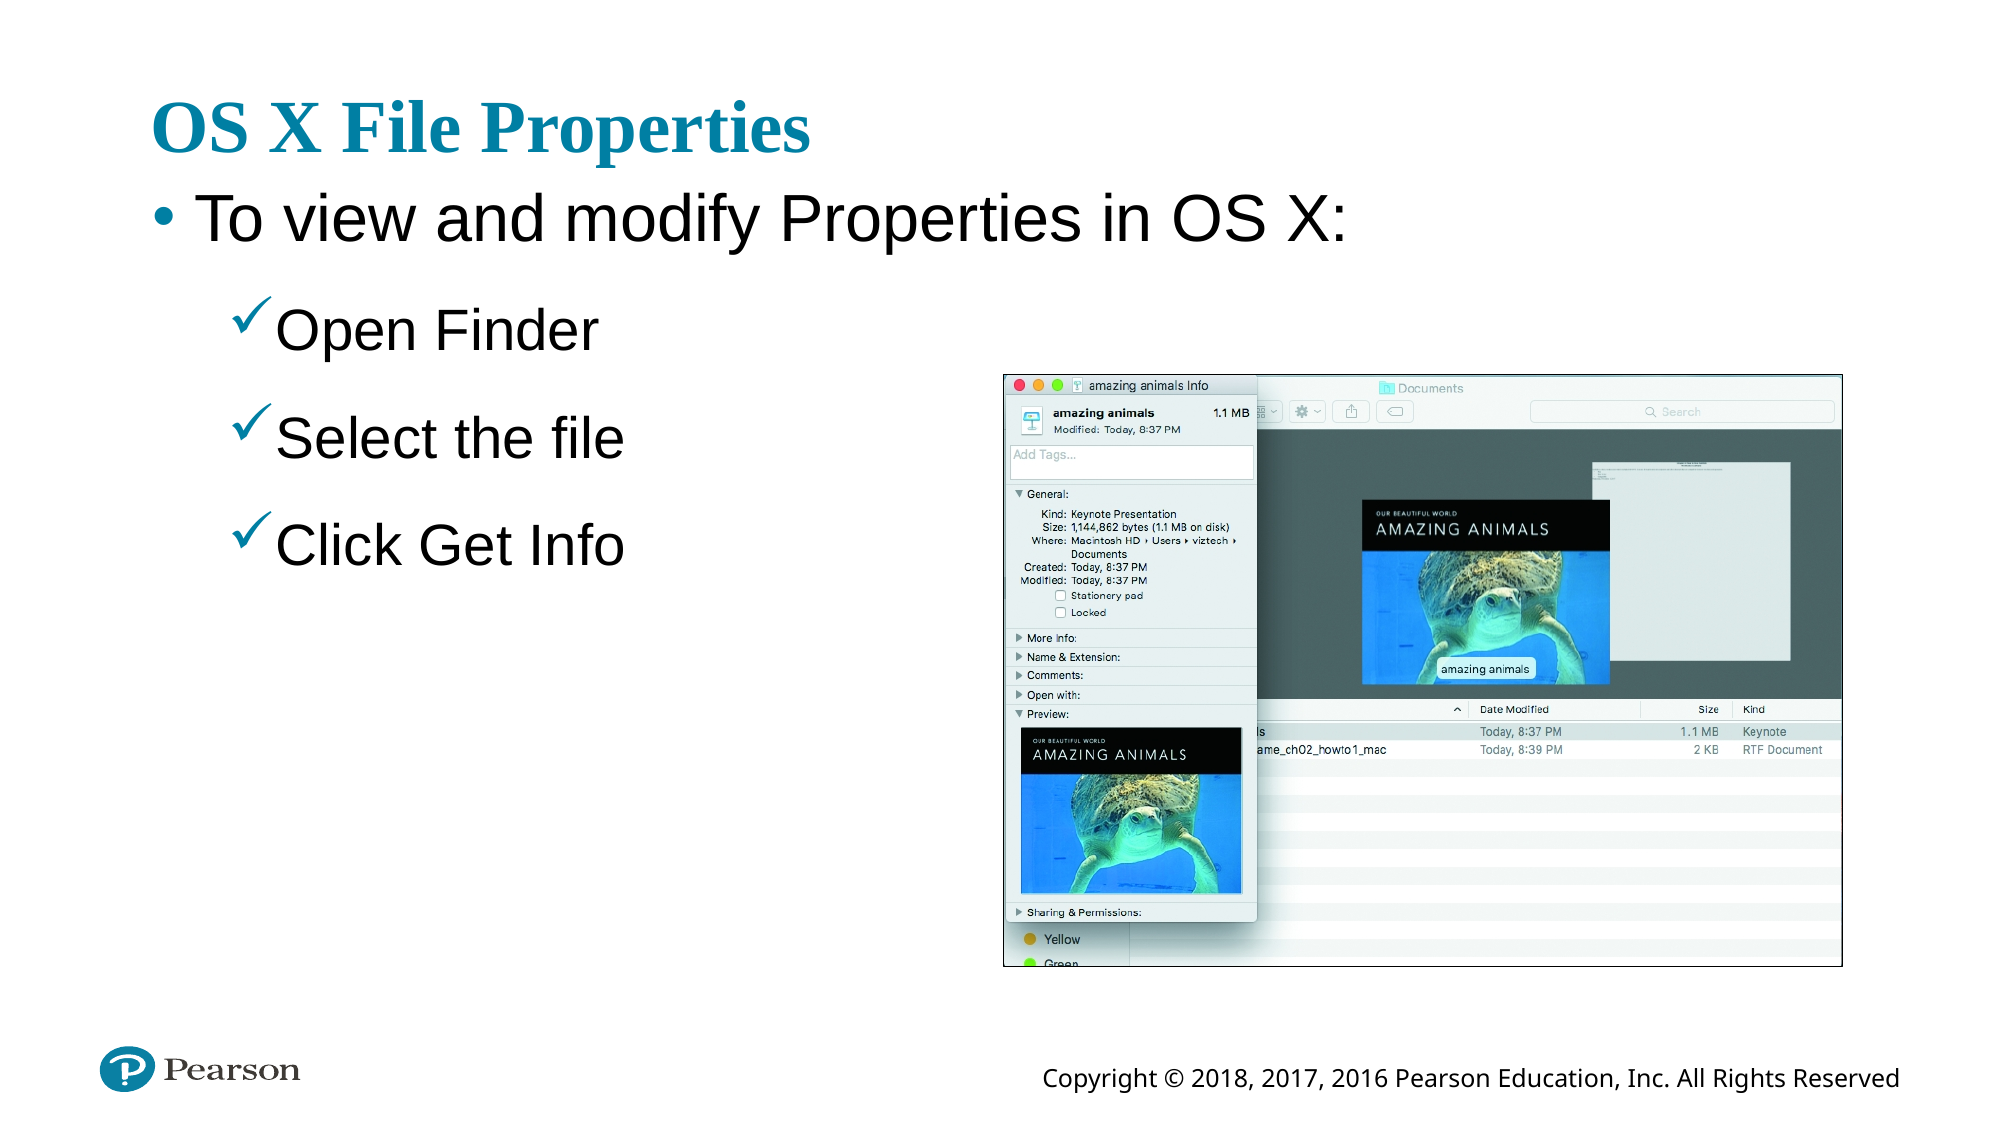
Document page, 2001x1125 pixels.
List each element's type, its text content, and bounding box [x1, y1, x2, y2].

picture [1003, 374, 1842, 967]
title OS X File Properties [150, 0, 1950, 168]
list To view and modify Properties in OS X: Open Finder Select the file Click Get Info [152, 174, 1953, 918]
